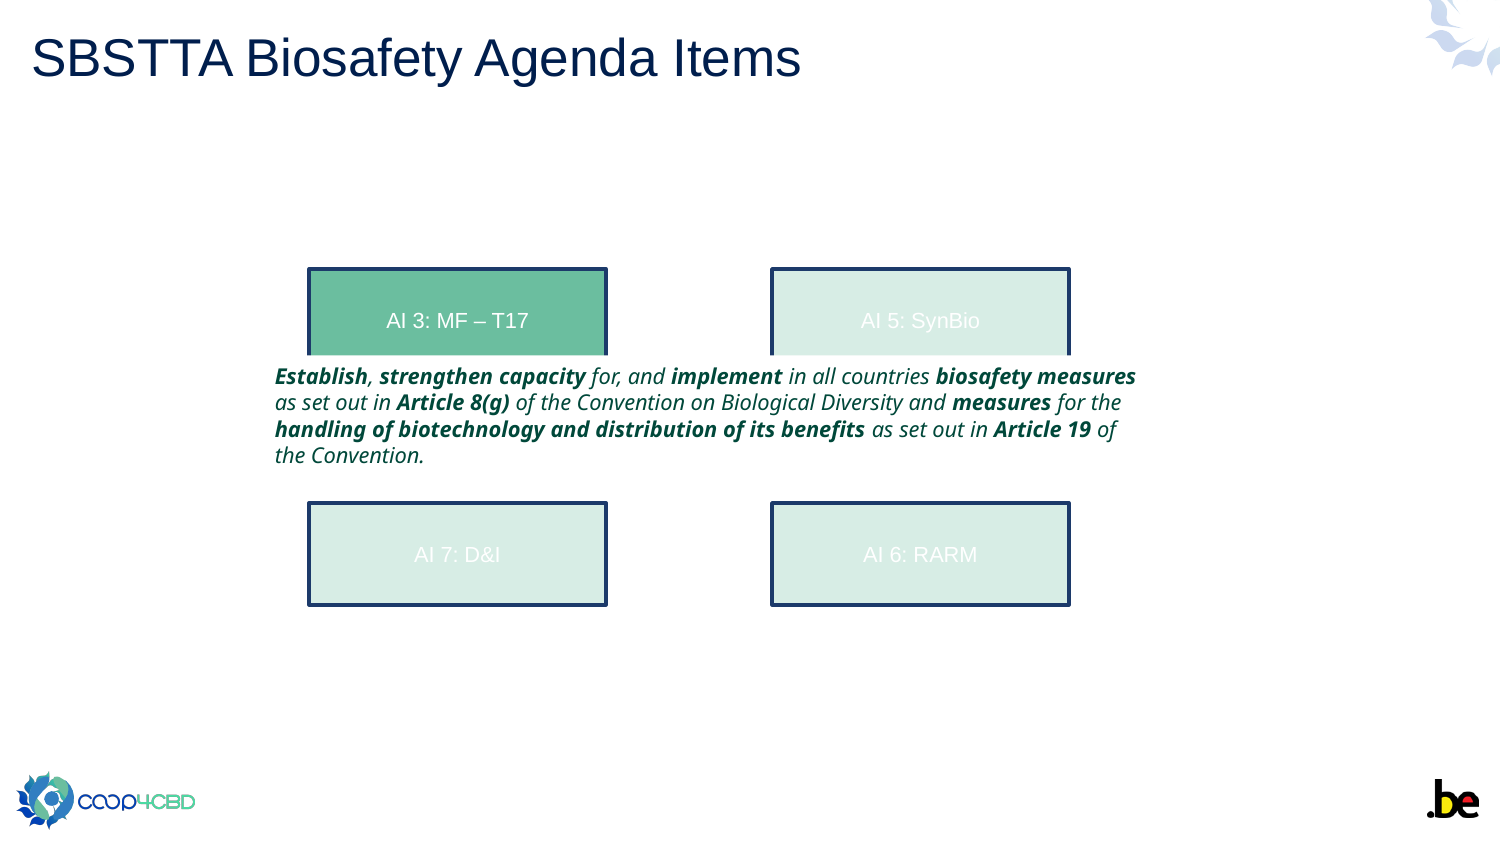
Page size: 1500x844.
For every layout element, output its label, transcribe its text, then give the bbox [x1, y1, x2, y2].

picture [16, 771, 195, 830]
text_box AI 5: SynBio [770, 267, 1071, 355]
list [103, 207, 1397, 744]
text_box Establish, strengthen capacity for, and implement in all countries biosafety measures as set out in Article 8(g) of the Convention on Biological Diversity and measures for the handling of biotechnology and distribution of its benefits as set out in Article 19 of the Convention. [260, 355, 1158, 475]
slide_number 7 [1408, 0, 1499, 55]
picture [1427, 779, 1479, 818]
title SBSTTA Biosafety Agenda Items [16, 8, 1415, 103]
text_box AI 6: RARM [770, 501, 1071, 607]
text_box AI 7: D&I [307, 501, 608, 607]
text_box AI 3: MF – T17 [307, 267, 608, 355]
